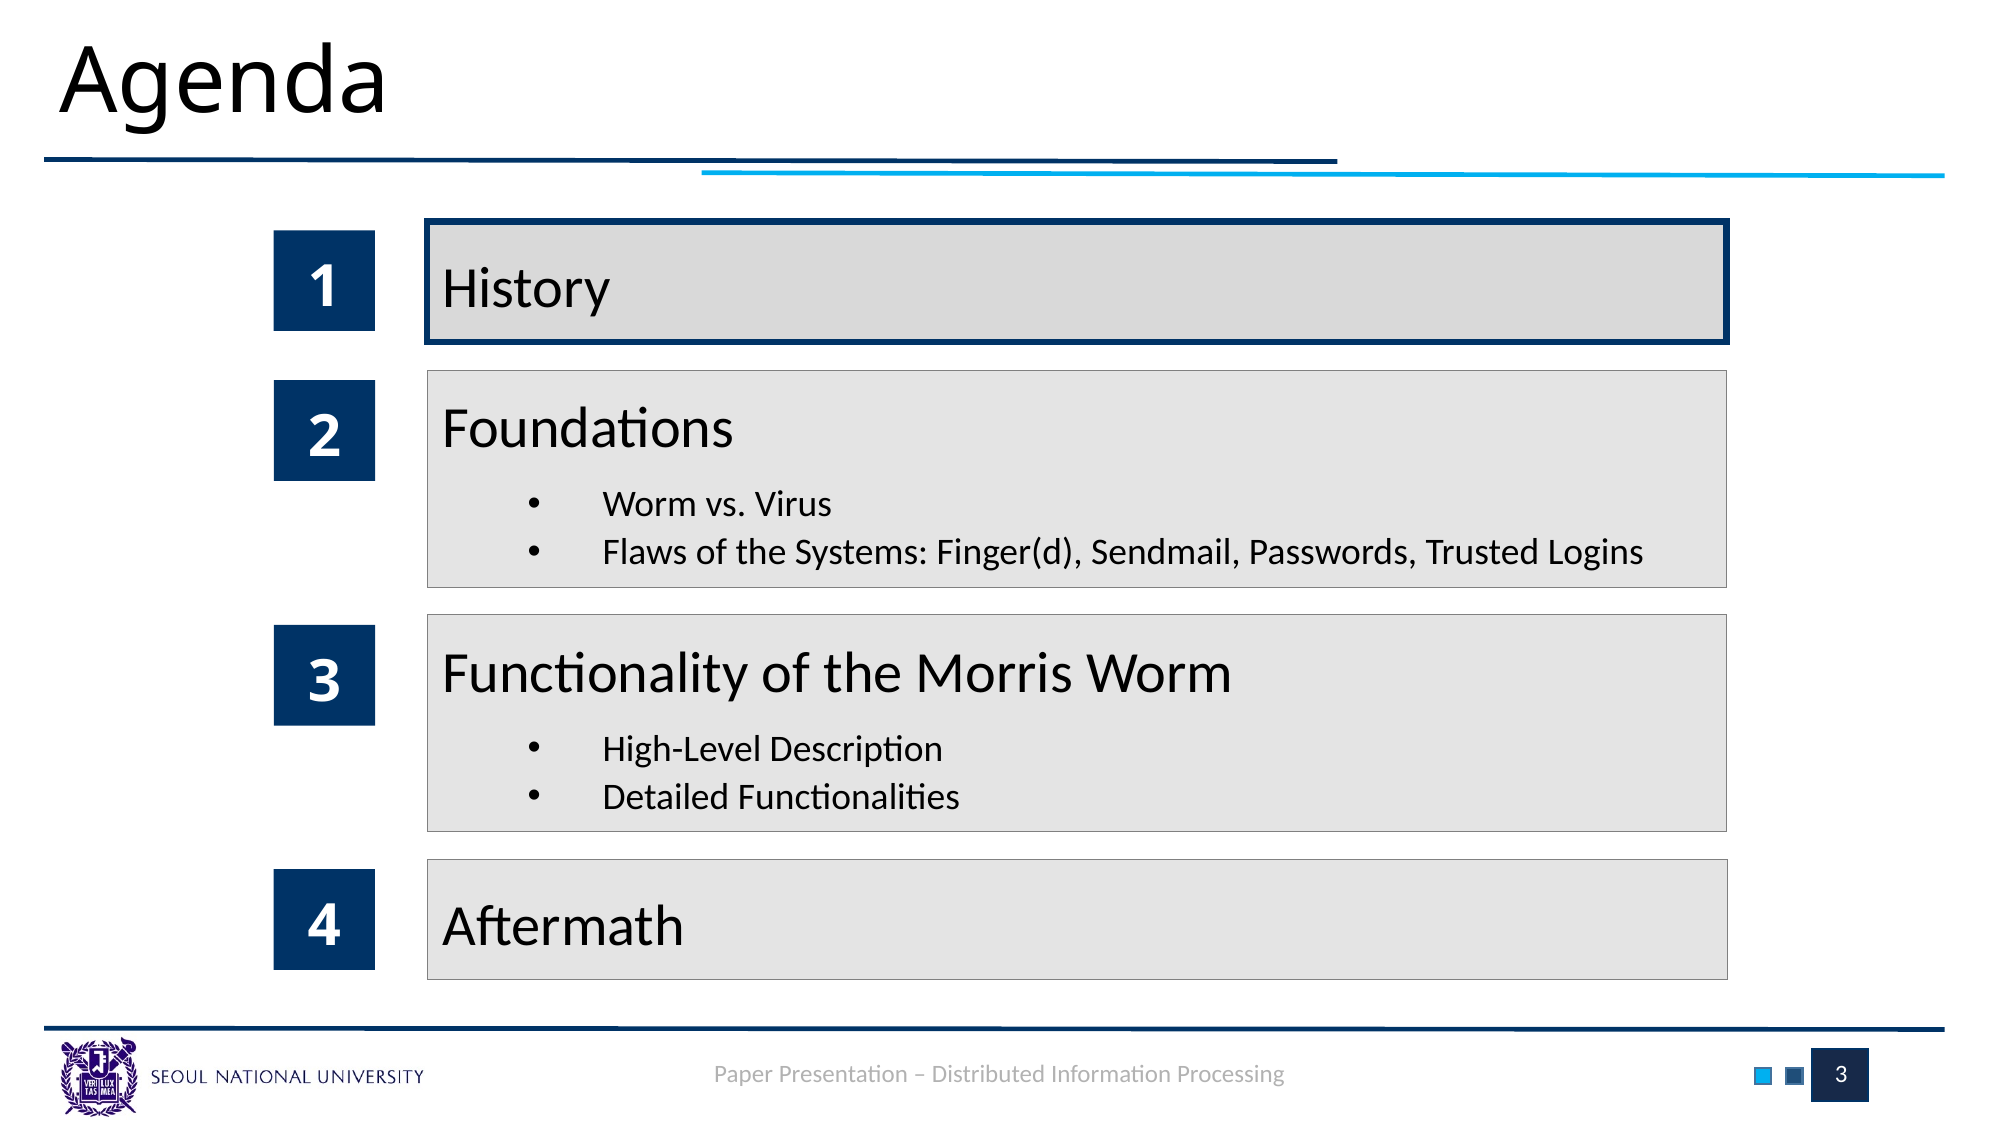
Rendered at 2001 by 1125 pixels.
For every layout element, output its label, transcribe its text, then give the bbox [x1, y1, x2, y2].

text_box 2 [273, 379, 376, 482]
text_box Functionality of the Morris Worm High-Level Description Detailed Functionalities [426, 614, 1728, 833]
footer Paper Presentation – Distributed Information Processing [662, 1042, 1338, 1103]
picture [49, 1033, 425, 1120]
text_box Foundations Worm vs. Virus Flaws of the Systems: Finger(d), Sendmail, Passwords, Trusted Logins [426, 369, 1728, 588]
text_box 1 [273, 229, 376, 332]
text_box 3 [273, 624, 376, 727]
text_box History [426, 220, 1728, 343]
slide_number 3 [1412, 1042, 1863, 1103]
title Agenda [44, 12, 1945, 153]
text_box 4 [273, 868, 376, 971]
text_box Aftermath [427, 858, 1728, 981]
